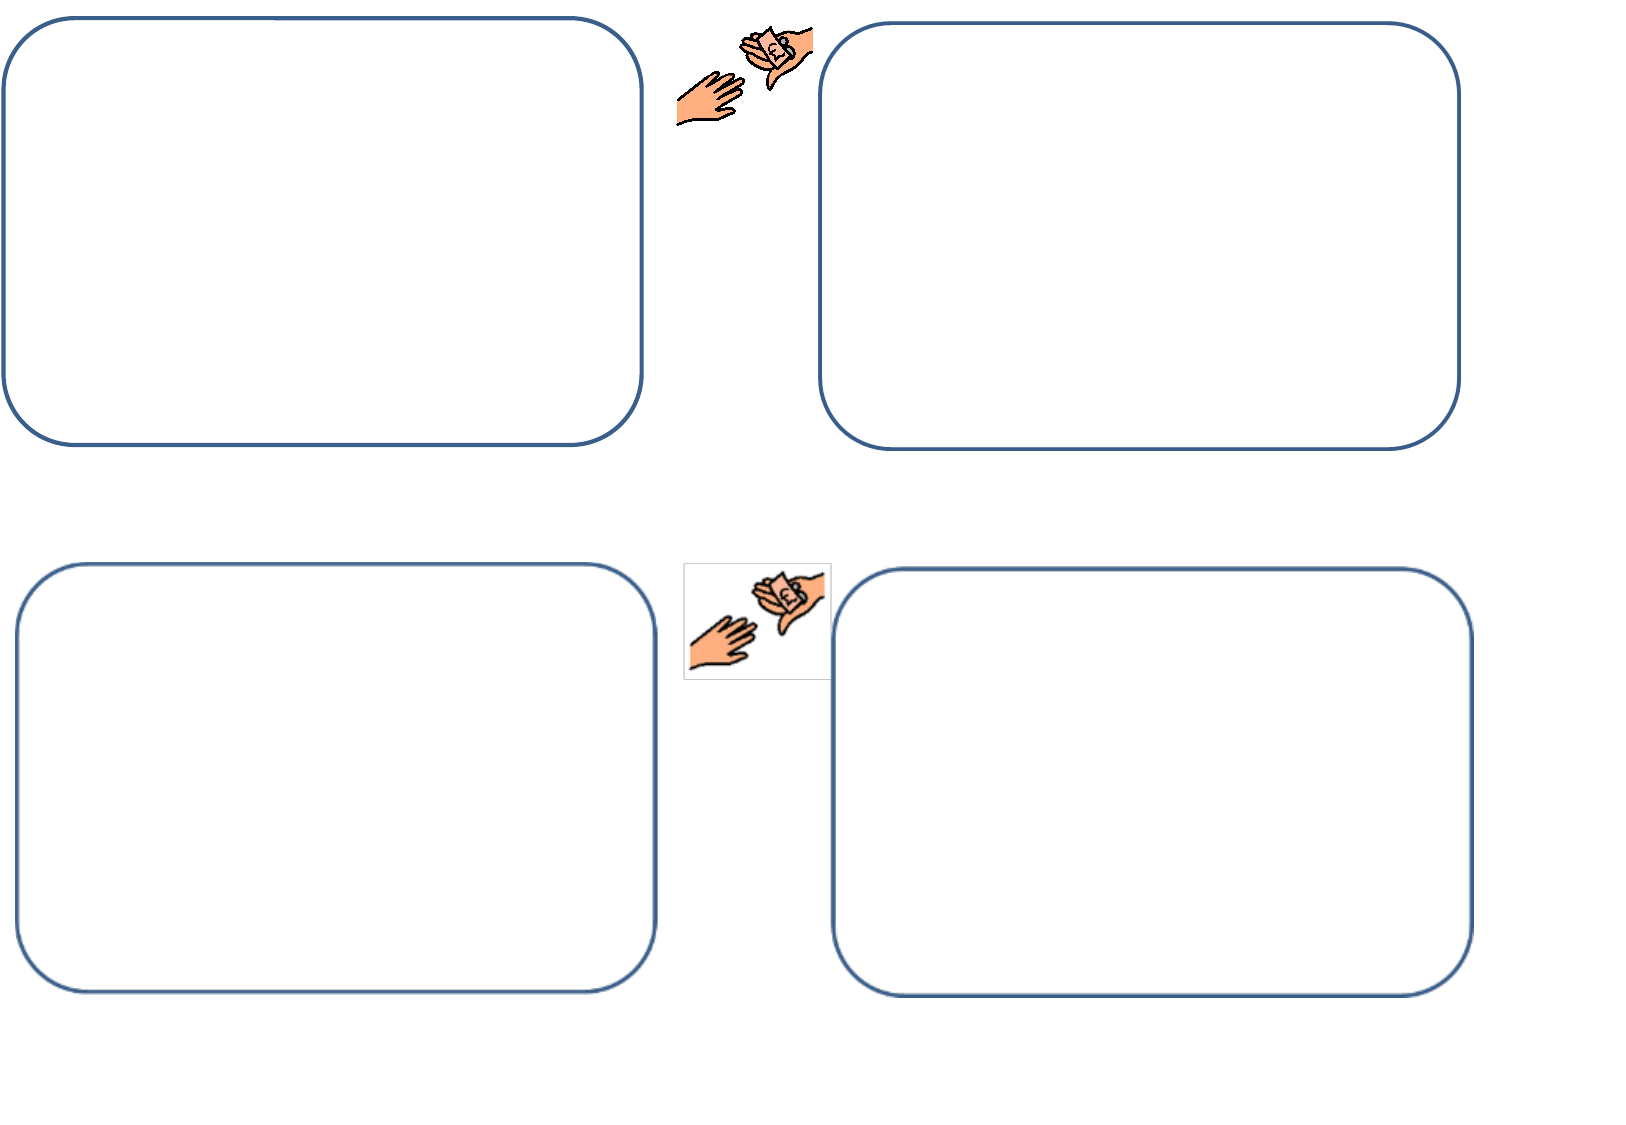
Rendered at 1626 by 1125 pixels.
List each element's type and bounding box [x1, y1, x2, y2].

text_box [1, 16, 644, 448]
picture [15, 562, 1474, 998]
picture [670, 17, 1461, 452]
